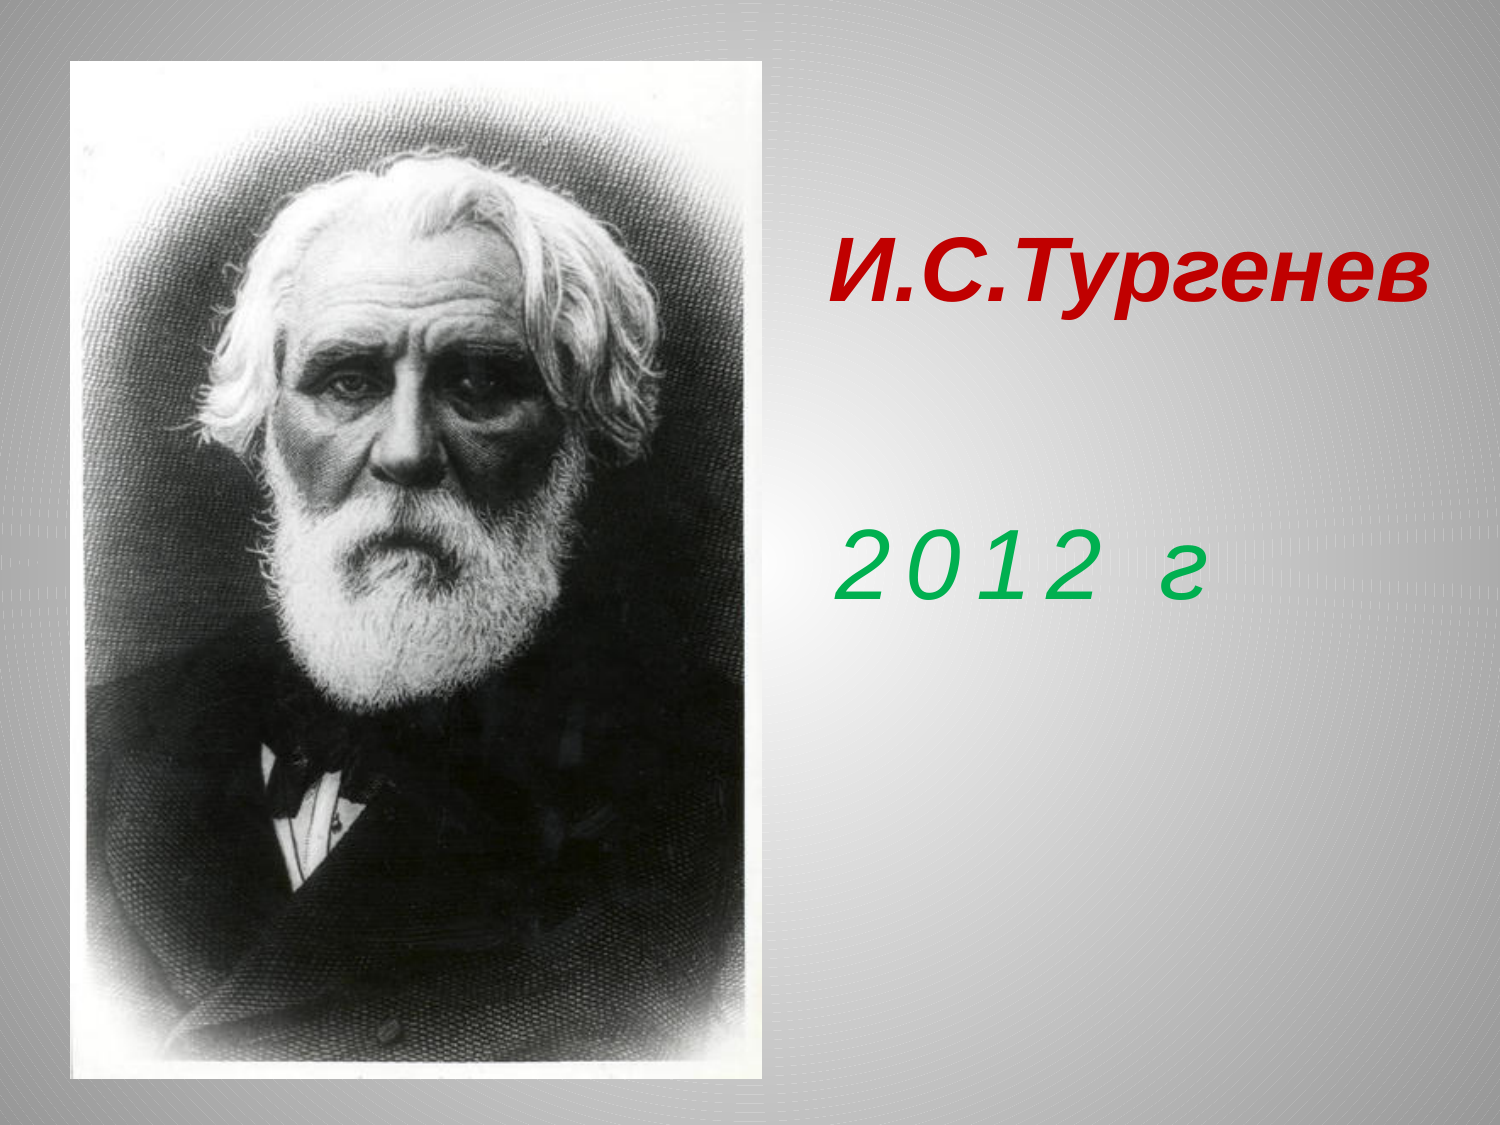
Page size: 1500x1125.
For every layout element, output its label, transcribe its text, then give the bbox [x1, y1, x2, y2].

list 2012 г [820, 491, 1407, 677]
title И.С.Тургенев [808, 105, 1454, 424]
picture [70, 61, 762, 1079]
